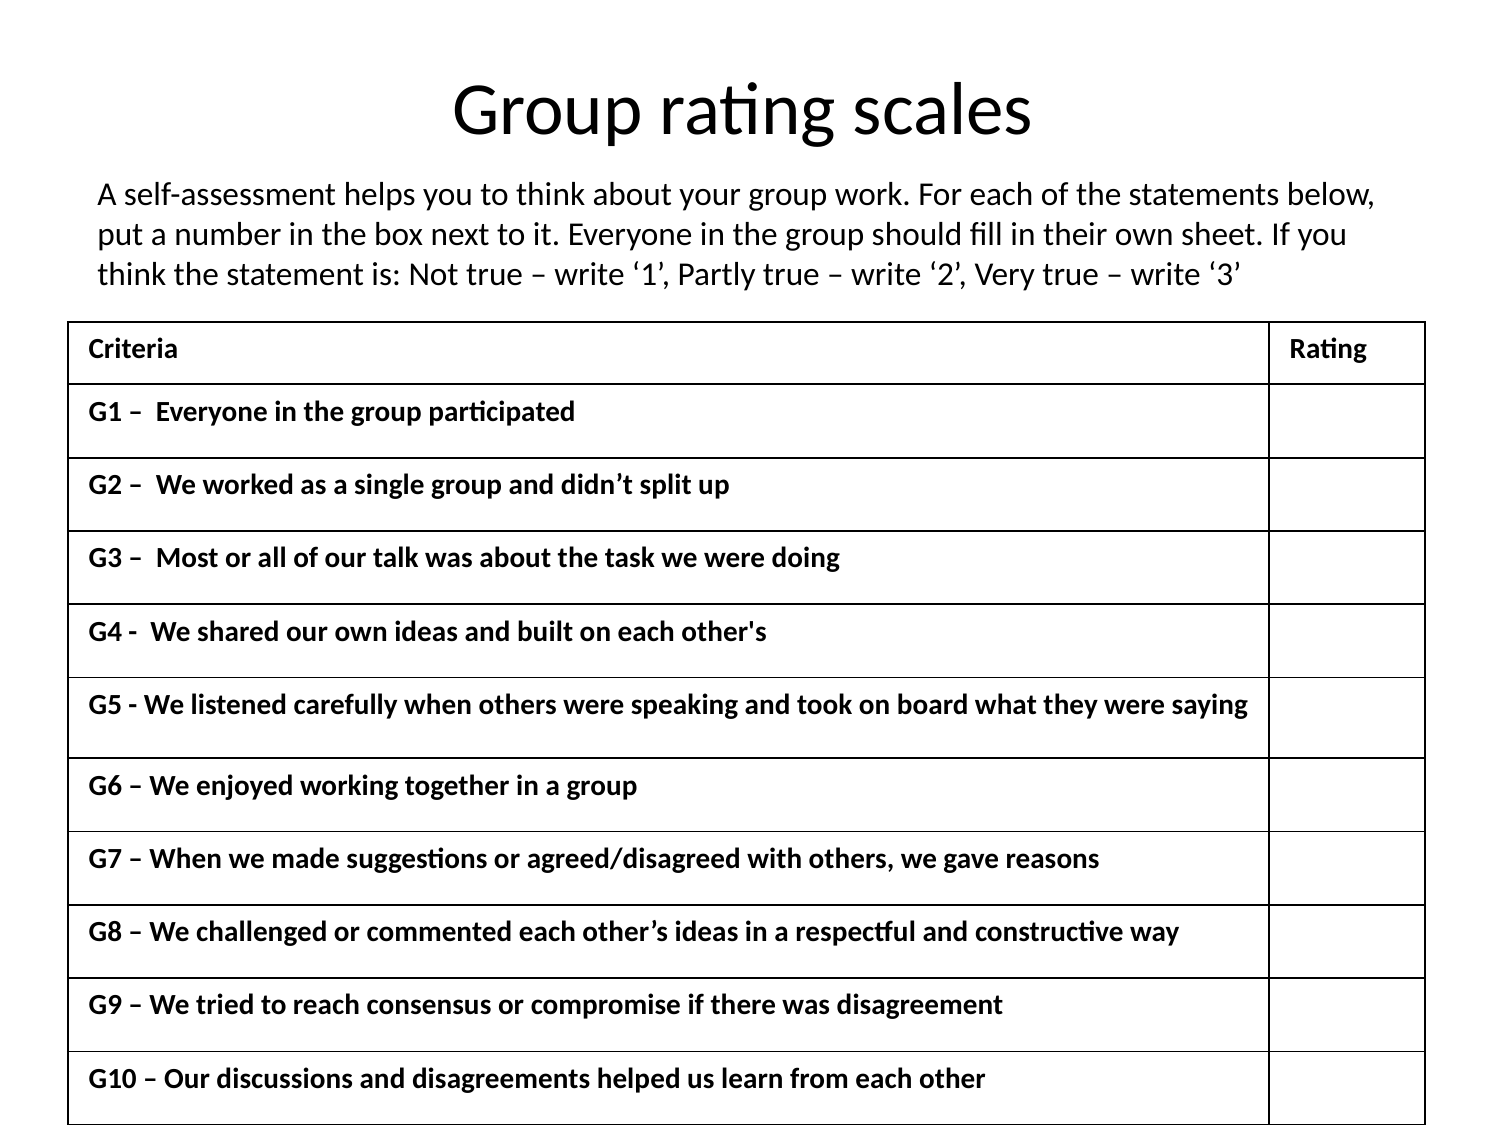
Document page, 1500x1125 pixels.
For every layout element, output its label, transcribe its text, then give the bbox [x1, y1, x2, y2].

title Group rating scales [67, 10, 1418, 198]
table_cell [1270, 906, 1424, 977]
table_cell [1270, 832, 1424, 904]
table_cell G10 – Our discussions and disagreements helped us learn from each other [69, 1052, 1268, 1124]
table_cell G6 – We enjoyed working together in a group [69, 759, 1268, 831]
table_cell G4 - We shared our own ideas and built on each other's [69, 605, 1268, 677]
table_cell [1270, 459, 1424, 530]
table_cell [1270, 532, 1424, 603]
table_header Criteria [69, 323, 1268, 383]
table_header Rating [1270, 323, 1424, 383]
table_cell [1270, 979, 1424, 1051]
table_cell G8 – We challenged or commented each other’s ideas in a respectful and constructive way [69, 906, 1268, 977]
table_cell G1 – Everyone in the group participated [69, 385, 1268, 457]
table_cell G5 - We listened carefully when others were speaking and took on board what they were saying [69, 678, 1268, 757]
table_cell [1270, 385, 1424, 457]
table_cell G7 – When we made suggestions or agreed/disagreed with others, we gave reasons [69, 832, 1268, 904]
table_cell [1270, 605, 1424, 677]
table_cell G2 – We worked as a single group and didn’t split up [69, 459, 1268, 530]
table_cell G3 – Most or all of our talk was about the task we were doing [69, 532, 1268, 603]
table_cell [1270, 678, 1424, 757]
table_cell [1270, 1052, 1424, 1124]
table_cell [1270, 759, 1424, 831]
text_box A self-assessment helps you to think about your group work. For each of the statements below, put a number in the box next to it. Everyone in the group should fill in their own sheet. If you think the statement is: Not true – write ‘1’, Partly true – write ‘2’, Very true – write ‘3’ [82, 165, 1433, 300]
table_cell G9 – We tried to reach consensus or compromise if there was disagreement [69, 979, 1268, 1051]
